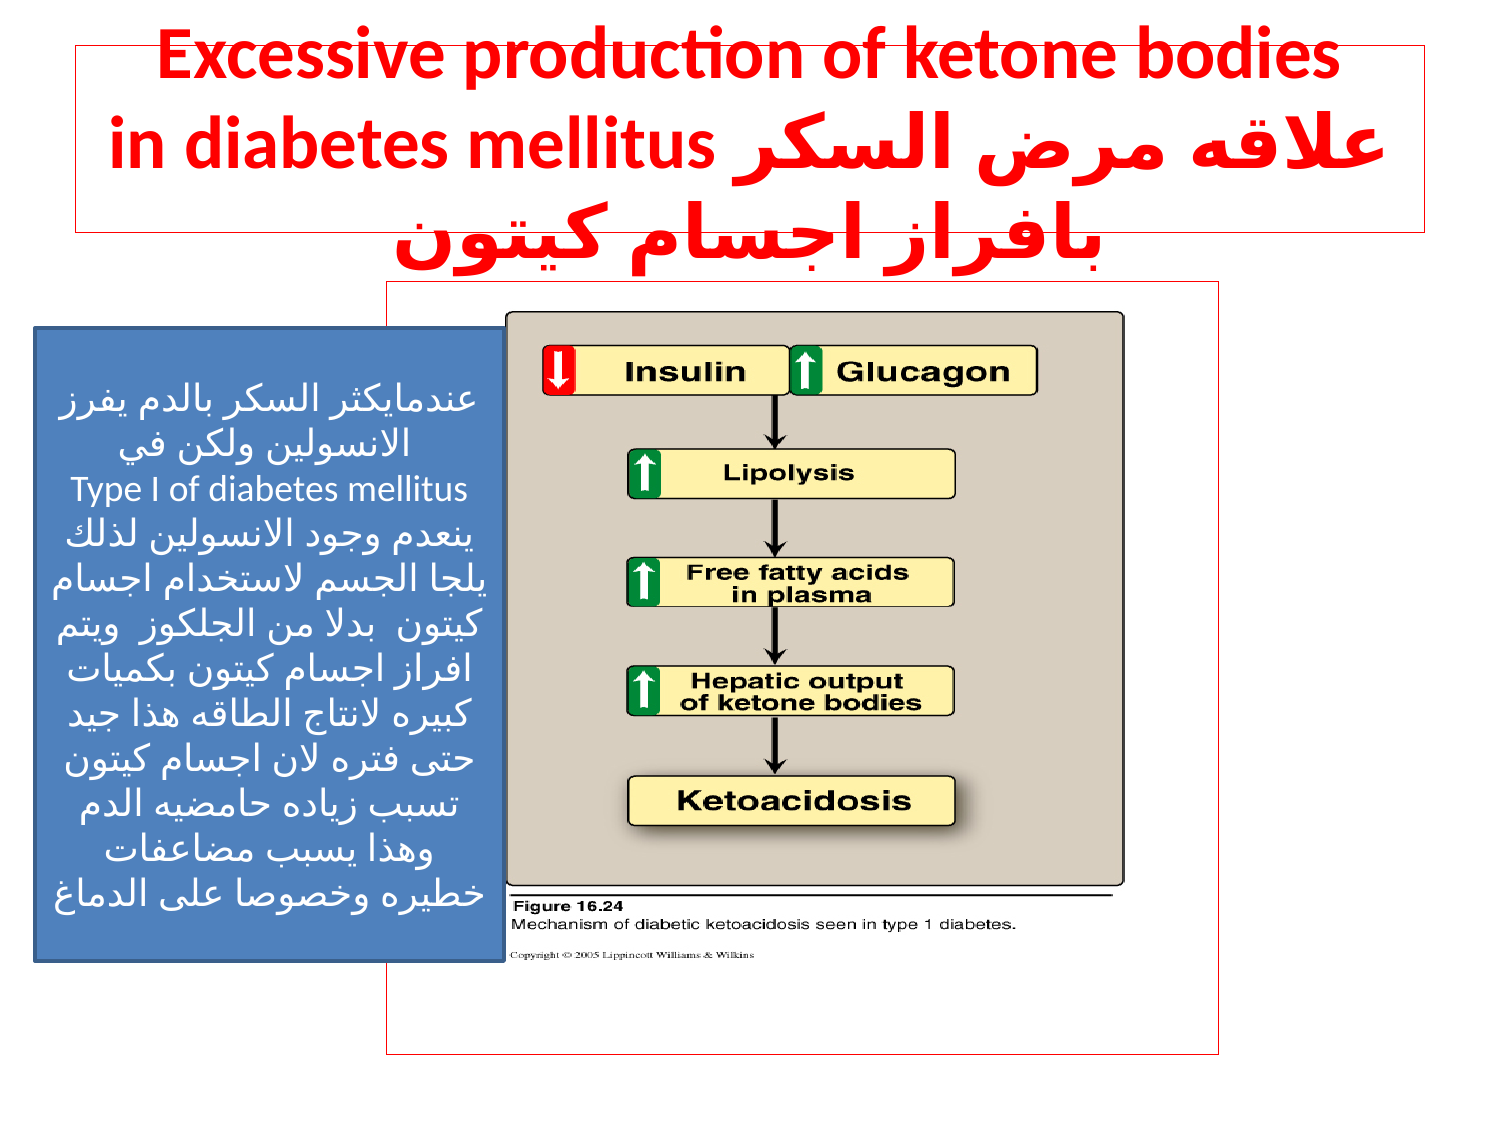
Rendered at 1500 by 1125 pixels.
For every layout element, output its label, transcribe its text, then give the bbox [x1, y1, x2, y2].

title Excessive production of ketone bodies in diabetes mellitus علاقه مرض السكر بافراز اجسام كيتون [75, 45, 1425, 233]
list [386, 280, 1219, 1055]
text_box عندمايكثر السكر بالدم يفرز الانسولين ولكن في Type I of diabetes mellitus ينعدم وجود الانسولين لذلك يلجا الجسم لاستخدام اجسام كيتون بدلا من الجلكوز ويتم افراز اجسام كيتون بكميات كبيره لانتاج الطاقه هذا جيد حتى فتره لان اجسام كيتون تسبب زياده حامضيه الدم وهذا يسبب مضاعفات خطيره وخصوصا على الدماغ [33, 326, 381, 963]
